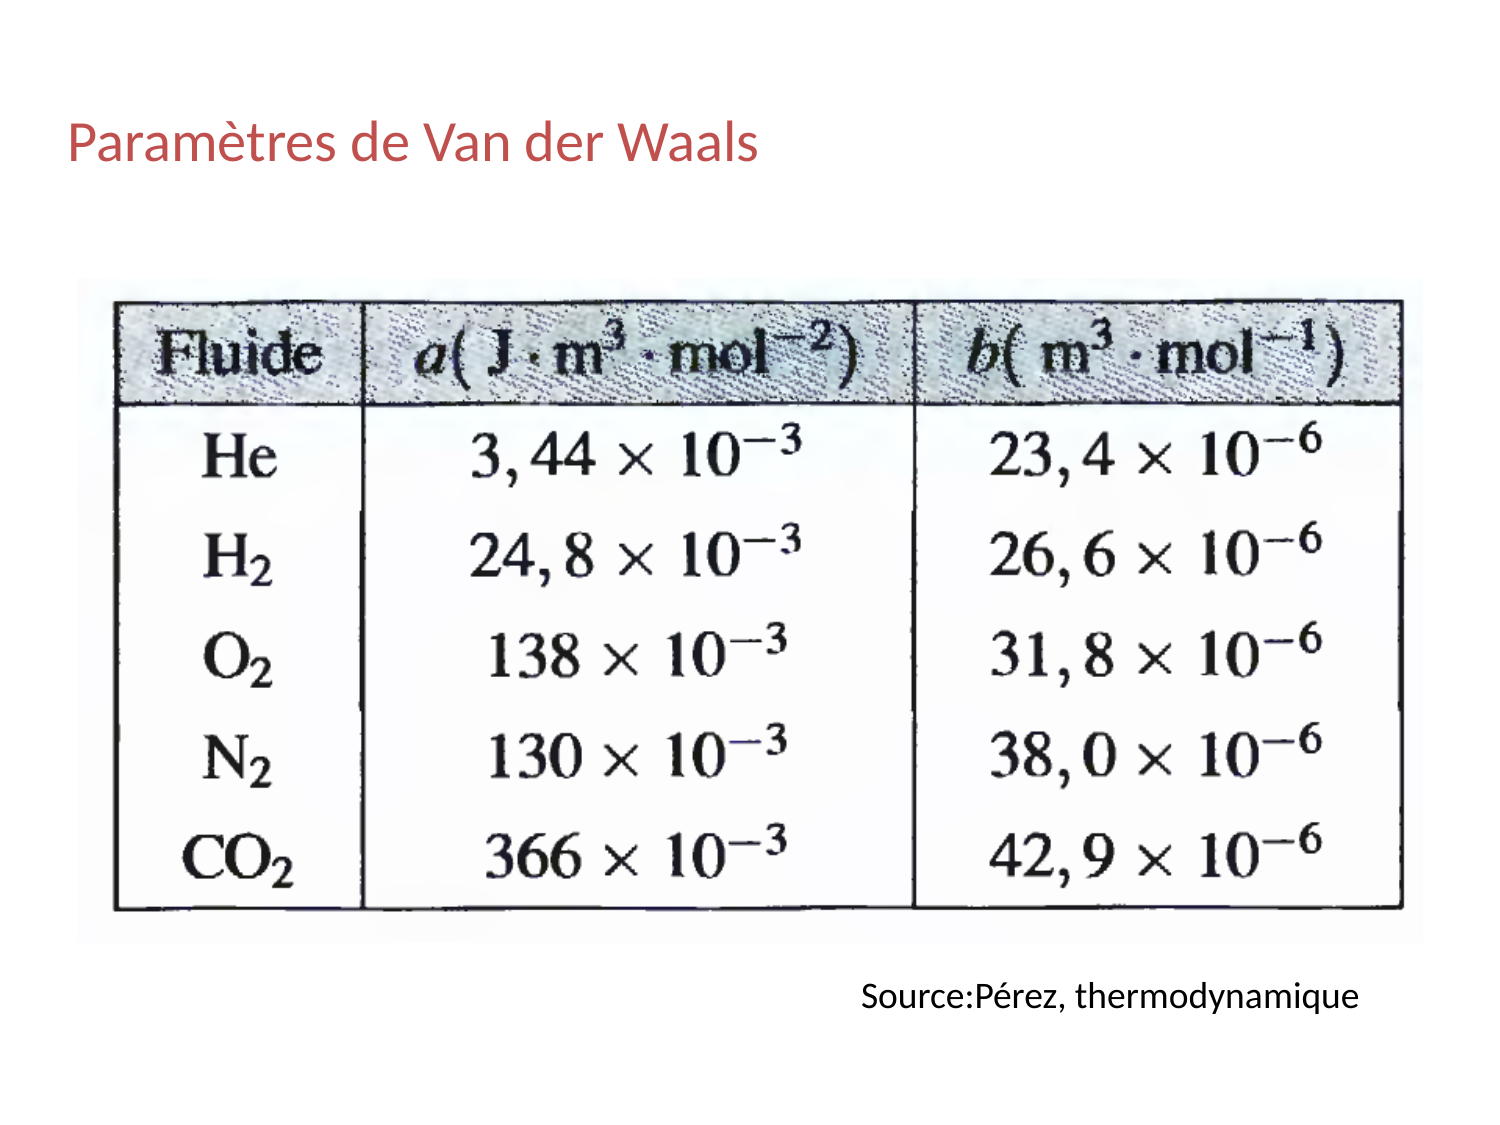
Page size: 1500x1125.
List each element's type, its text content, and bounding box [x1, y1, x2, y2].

picture [77, 278, 1423, 944]
text_box Paramètres de Van der Waals [53, 95, 1500, 251]
text_box Source:Pérez, thermodynamique [846, 964, 1437, 1024]
